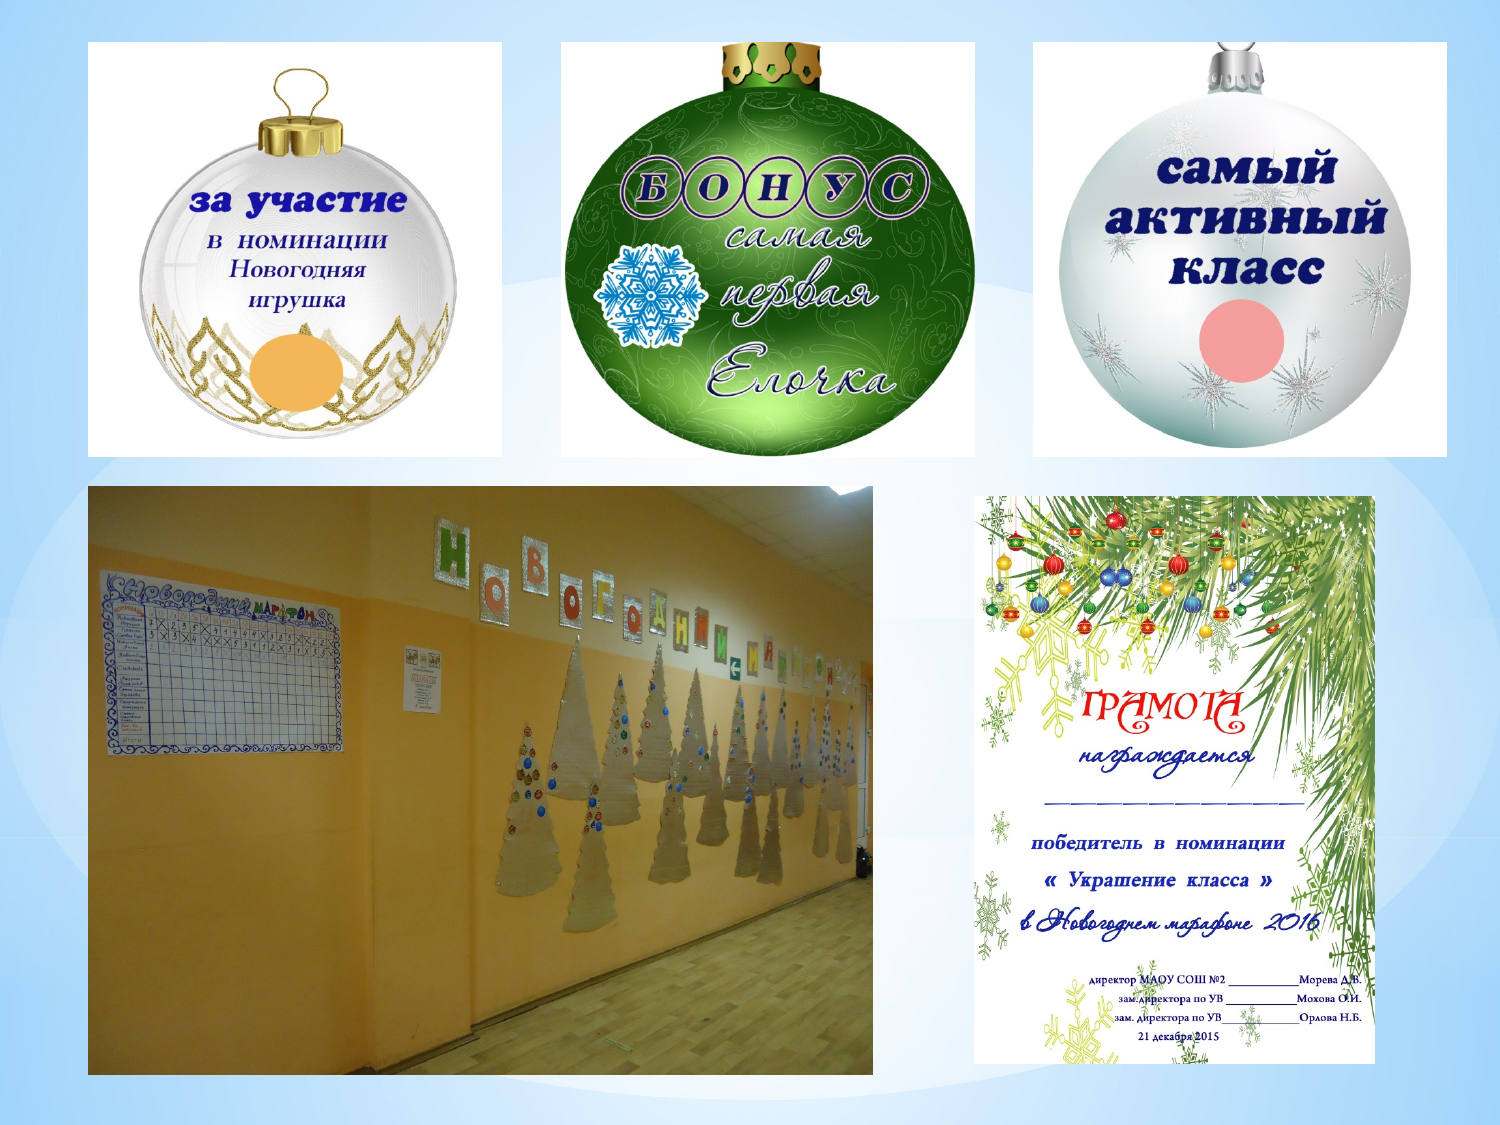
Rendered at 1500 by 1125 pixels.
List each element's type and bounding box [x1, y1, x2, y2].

picture [560, 42, 975, 457]
picture [88, 42, 503, 457]
picture [88, 485, 873, 1075]
list [1033, 42, 1448, 457]
picture [973, 496, 1376, 1064]
